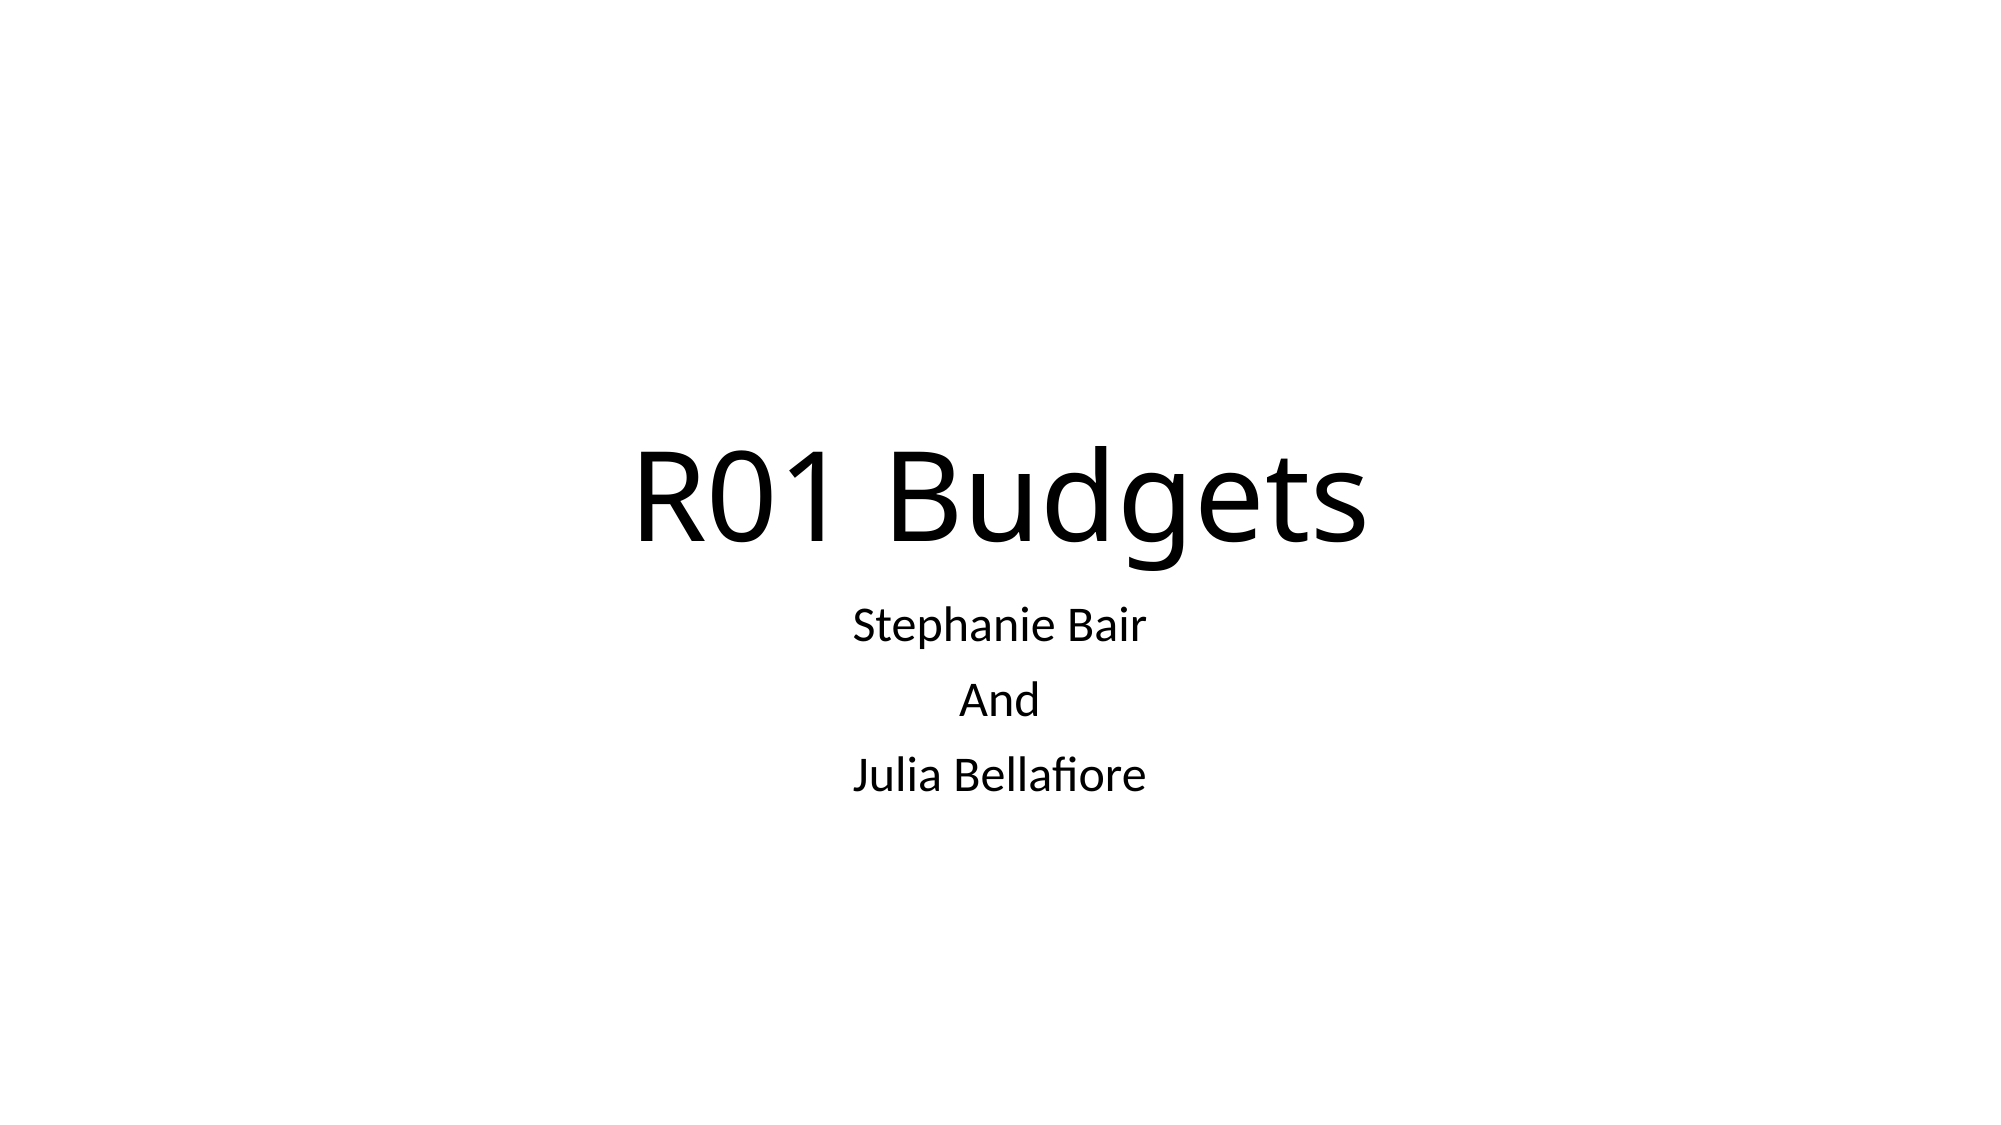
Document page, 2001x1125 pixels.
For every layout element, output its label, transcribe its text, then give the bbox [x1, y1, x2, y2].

title R01 Budgets [249, 184, 1750, 576]
subtitle Stephanie Bair And Julia Bellafiore [249, 590, 1750, 863]
